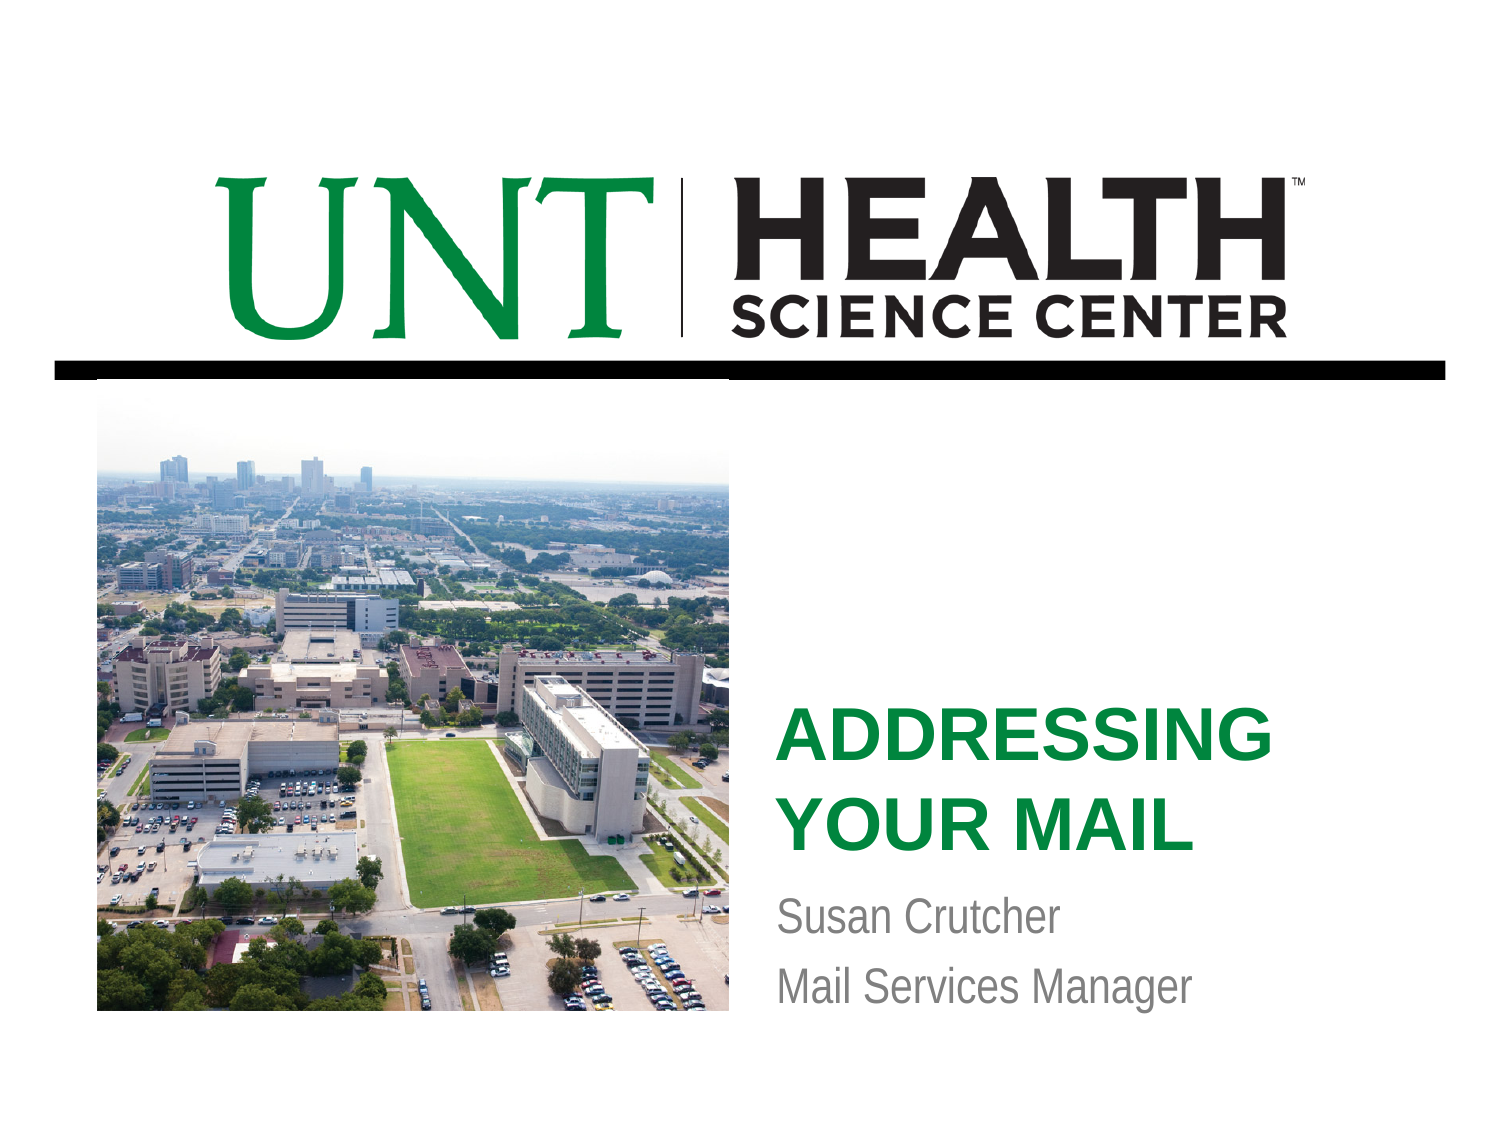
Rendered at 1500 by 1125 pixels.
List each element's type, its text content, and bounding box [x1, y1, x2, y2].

title ADDRESSING YOUR MAIL [759, 408, 1445, 874]
picture [215, 177, 1305, 340]
picture [97, 379, 729, 1011]
subtitle Susan Crutcher Mail Services Manager [761, 875, 1447, 1010]
